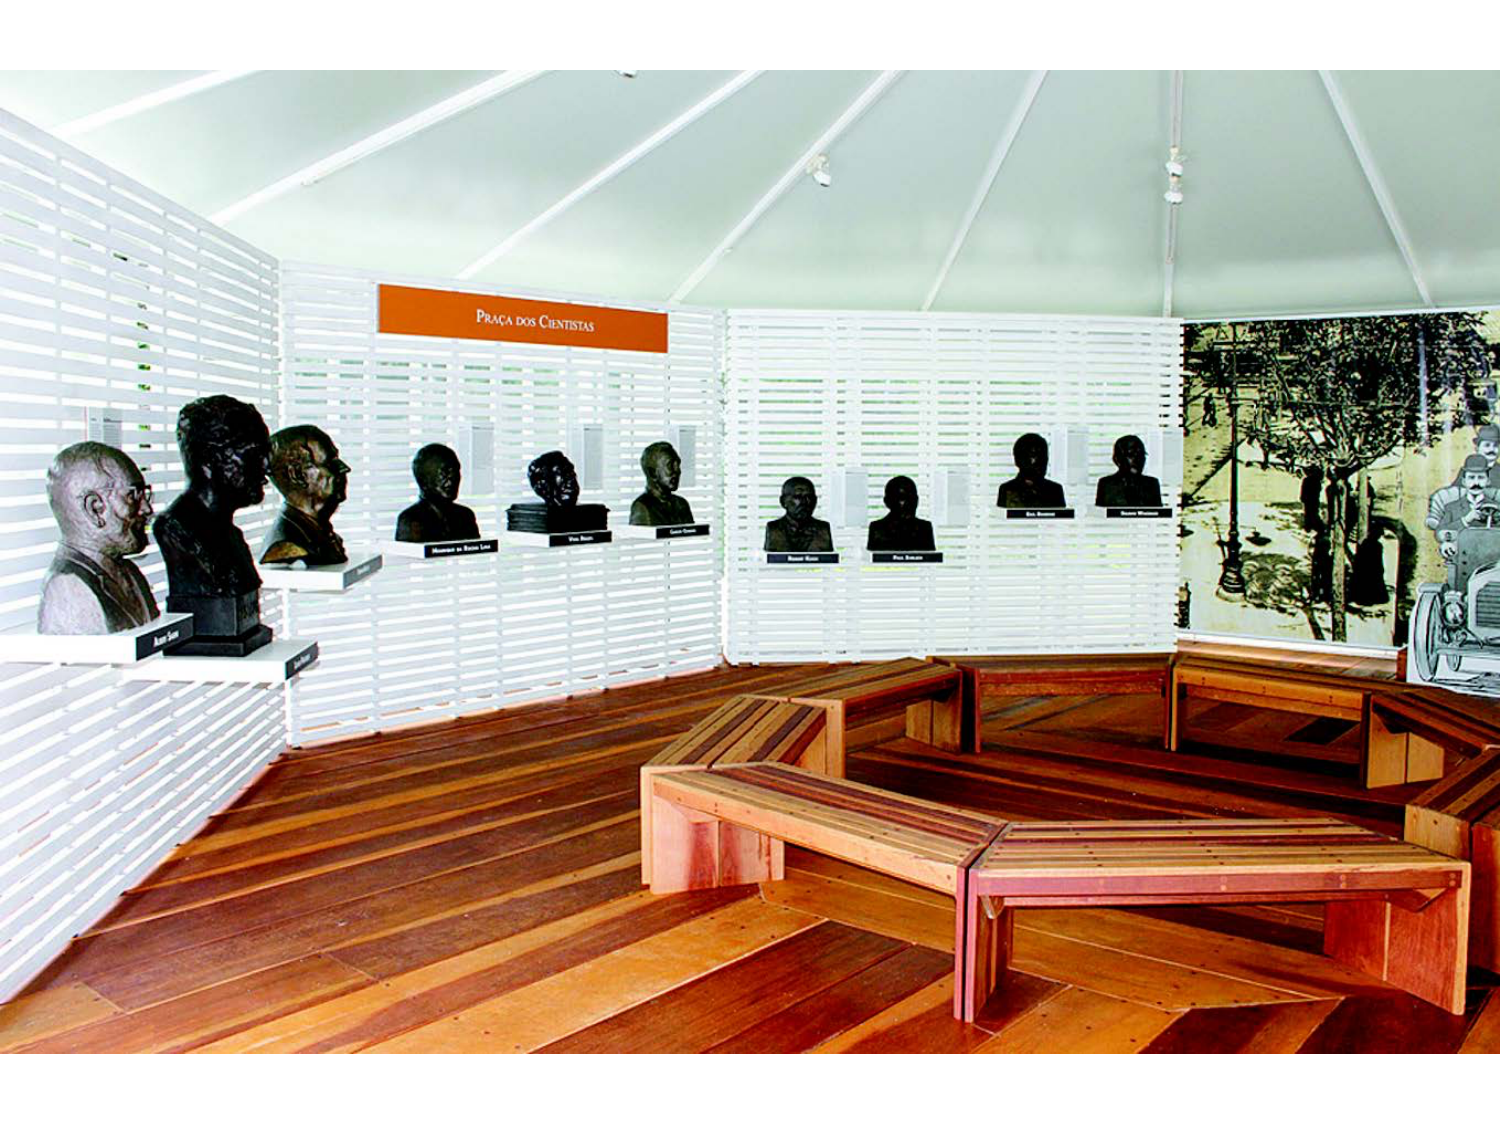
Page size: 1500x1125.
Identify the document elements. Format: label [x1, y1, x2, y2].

picture [0, 70, 1500, 1054]
